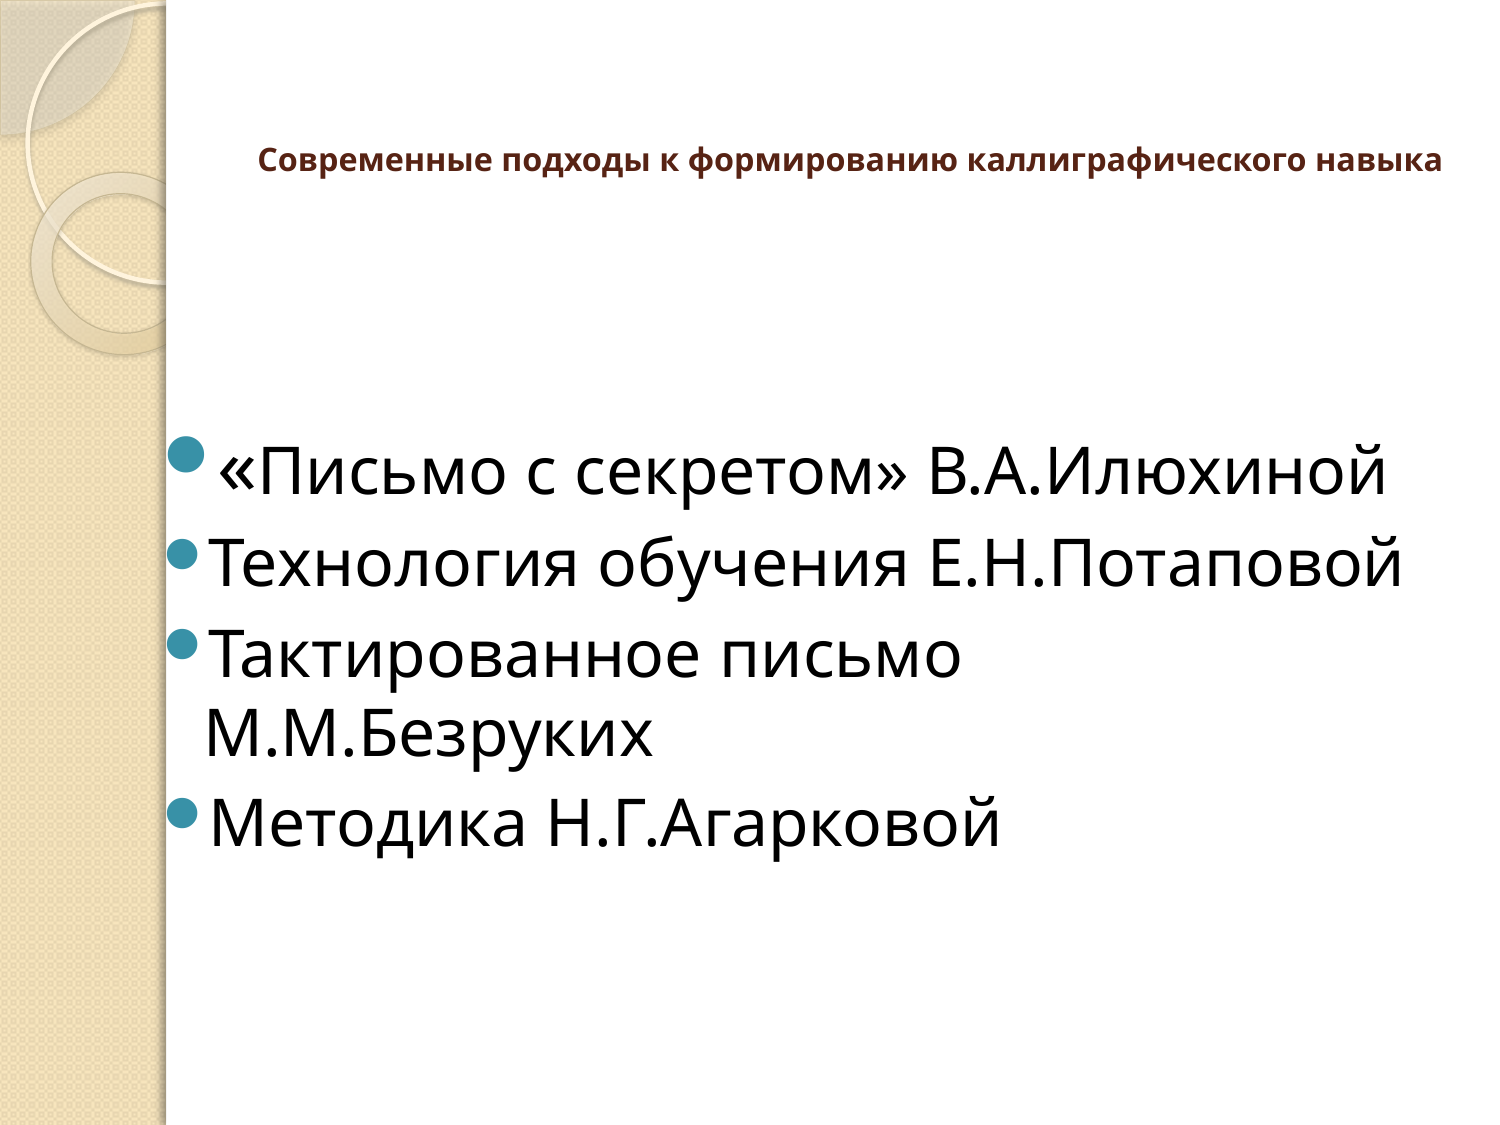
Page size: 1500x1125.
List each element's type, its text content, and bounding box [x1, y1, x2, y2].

list «Письмо с секретом» В.А.Илюхиной Технология обучения Е.Н.Потаповой Тактированное письмо М.М.Безруких Методика Н.Г.Агарковой [135, 302, 1447, 1005]
title Современные подходы к формированию каллиграфического навыка [235, 45, 1466, 233]
